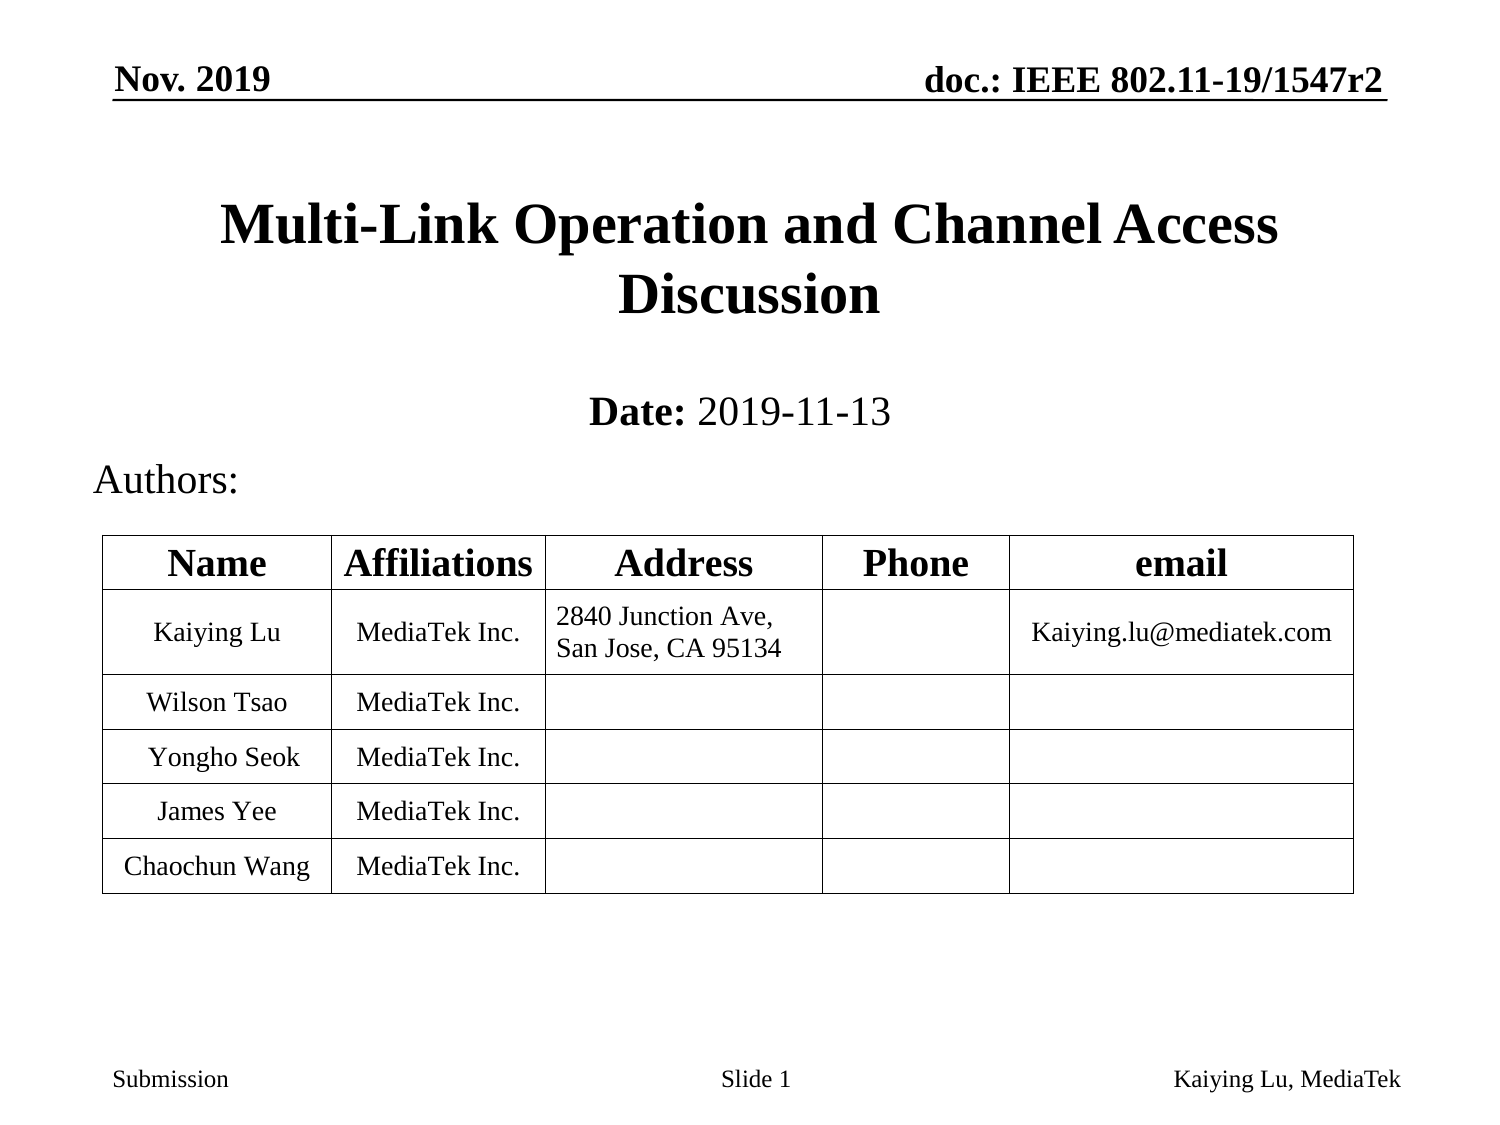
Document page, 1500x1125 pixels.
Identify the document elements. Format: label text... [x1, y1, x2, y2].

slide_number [114, 53, 423, 100]
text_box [87, 534, 1388, 1049]
text_box Authors: [77, 444, 316, 507]
slide_number Slide 1 [712, 1061, 800, 1093]
list Date: 2019-11-13 [102, 375, 1379, 442]
title Multi-Link Operation and Channel Access Discussion [77, 137, 1423, 374]
footer Kaiying Lu, MediaTek [878, 1061, 1402, 1093]
